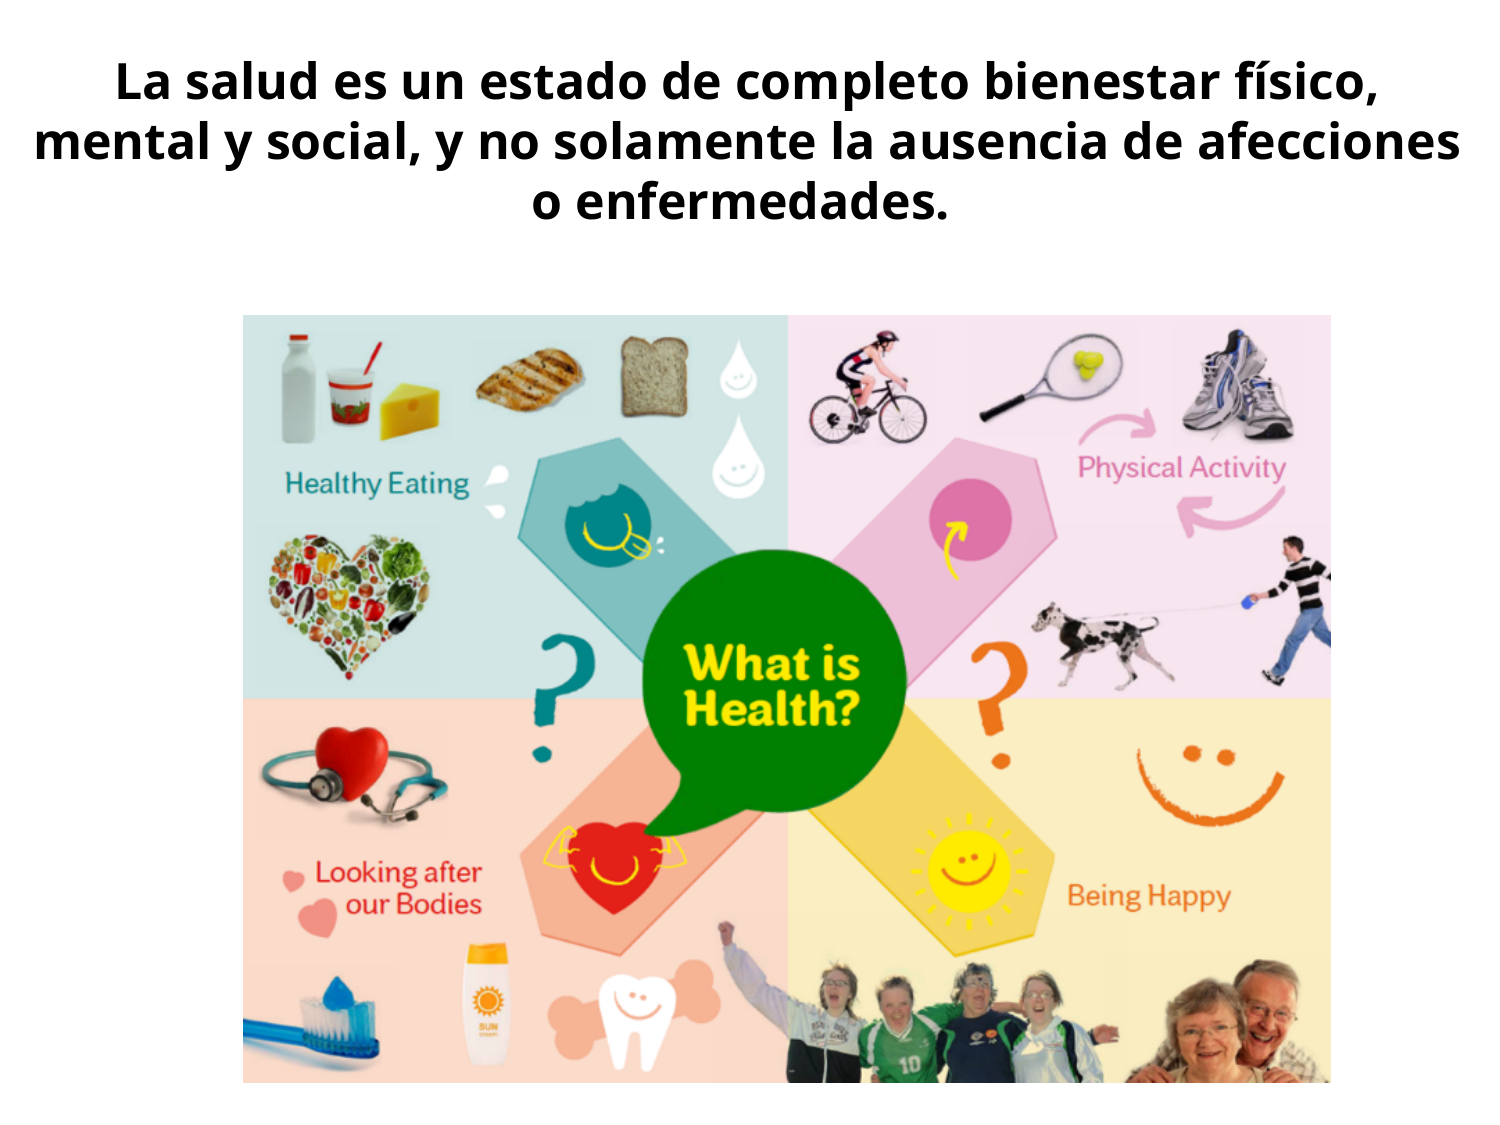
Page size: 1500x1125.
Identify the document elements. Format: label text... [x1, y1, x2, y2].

picture [243, 315, 1331, 1083]
text_box La salud es un estado de completo bienestar físico, mental y social, y no solamente la ausencia de afecciones o enfermedades. [13, 42, 1482, 238]
